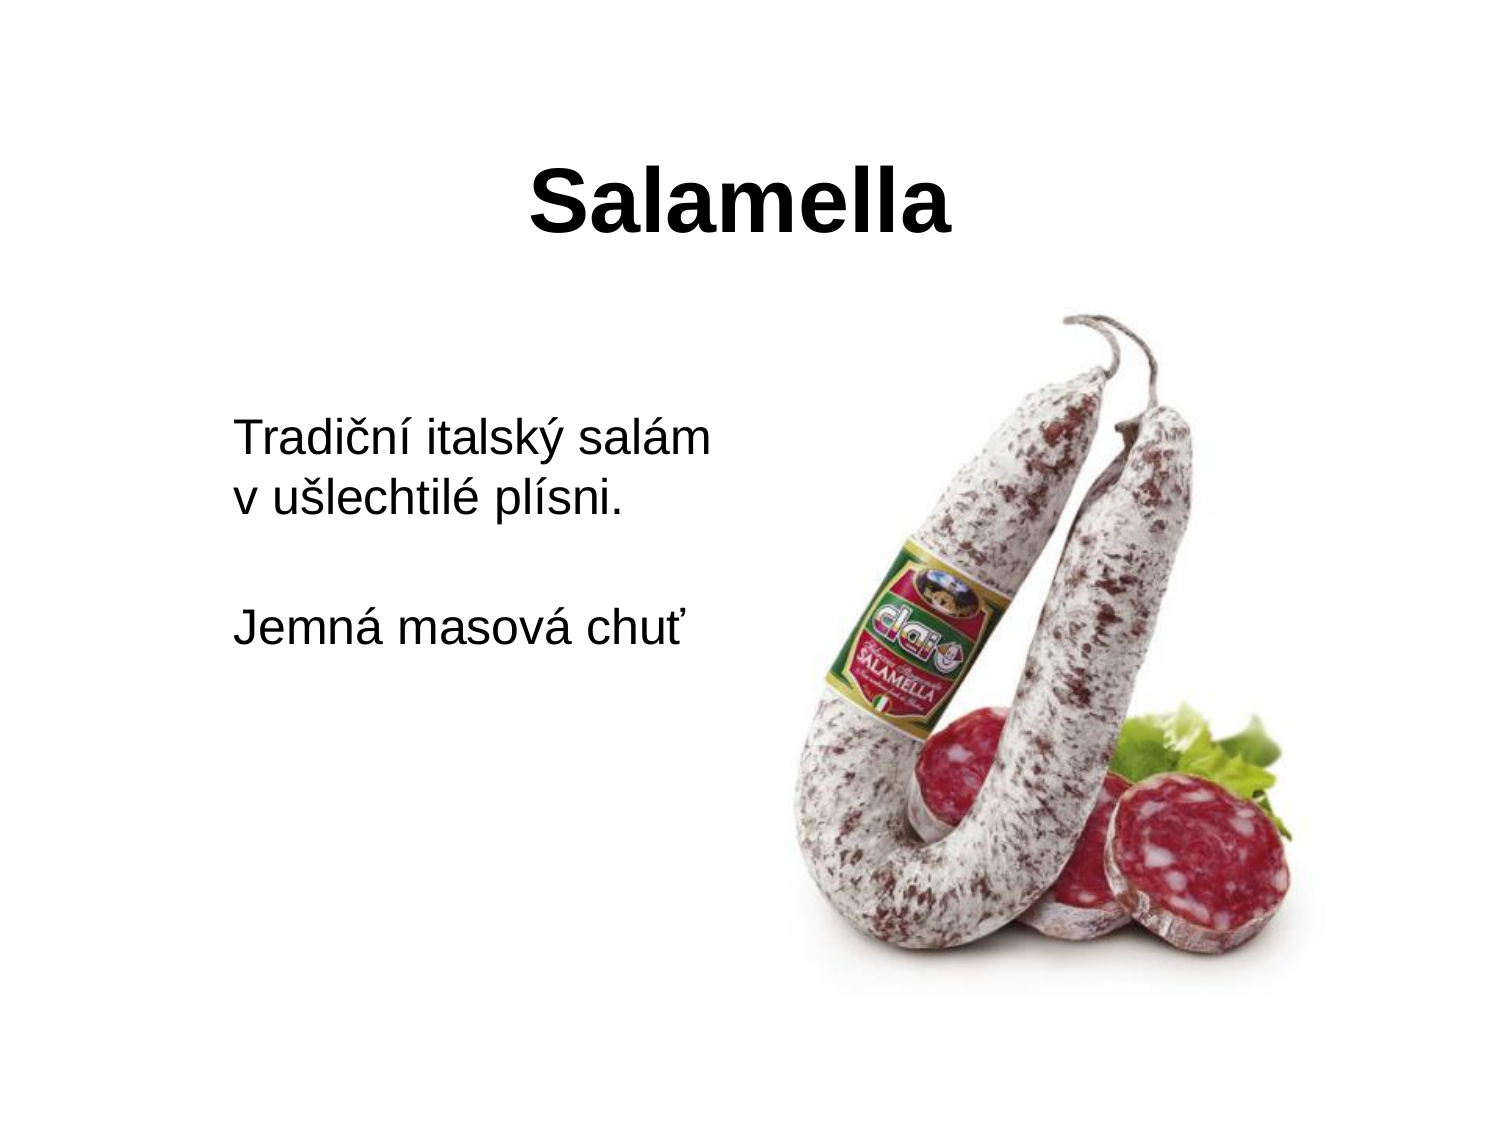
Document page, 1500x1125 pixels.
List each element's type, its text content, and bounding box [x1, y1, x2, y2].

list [737, 266, 1348, 997]
title Salamella [64, 101, 1416, 290]
list Tradiční italský salám v ušlechtilé plísni. Jemná masová chuť [218, 396, 732, 705]
